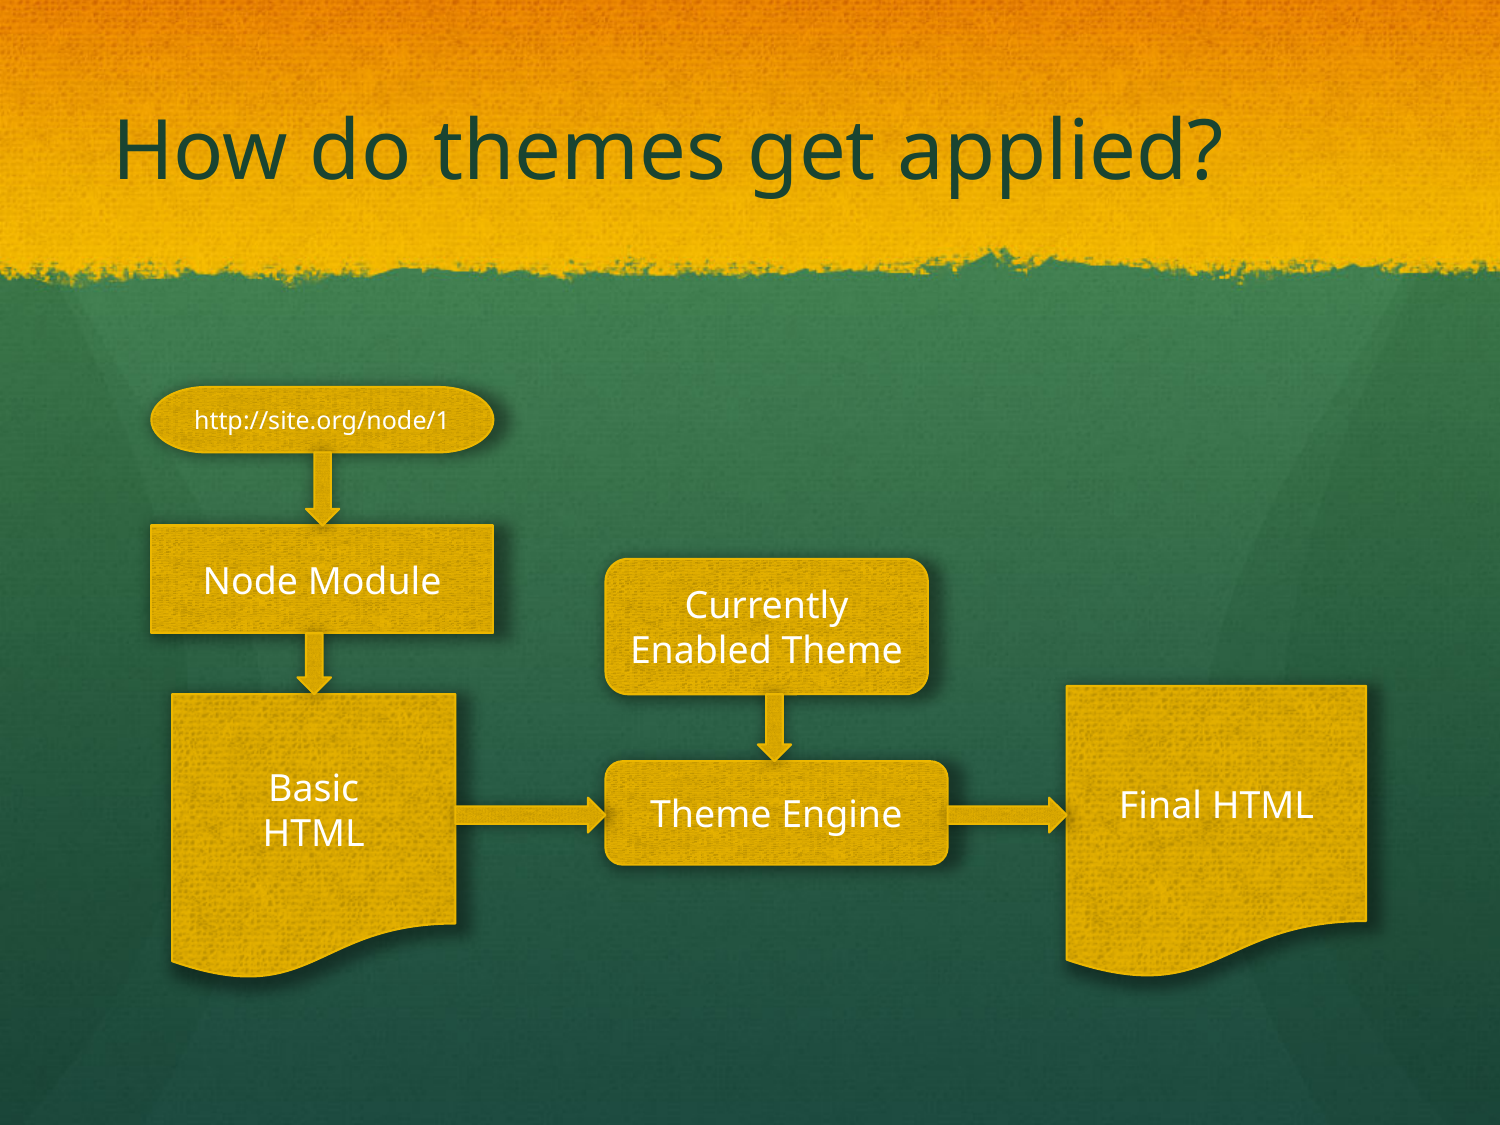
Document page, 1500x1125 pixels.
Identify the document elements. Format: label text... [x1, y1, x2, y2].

text_box [454, 796, 607, 834]
text_box http://site.org/node/1 [150, 385, 495, 454]
text_box Currently Enabled Theme [604, 557, 929, 696]
text_box Theme Engine [604, 760, 949, 866]
text_box Final HTML [1065, 684, 1368, 977]
text_box [305, 451, 341, 527]
text_box Basic HTML [171, 693, 457, 978]
text_box [296, 632, 332, 695]
title How do themes get applied? [75, 52, 1263, 241]
picture [0, 0, 1500, 1125]
text_box [756, 693, 793, 762]
text_box [946, 796, 1068, 834]
text_box Node Module [150, 524, 494, 634]
